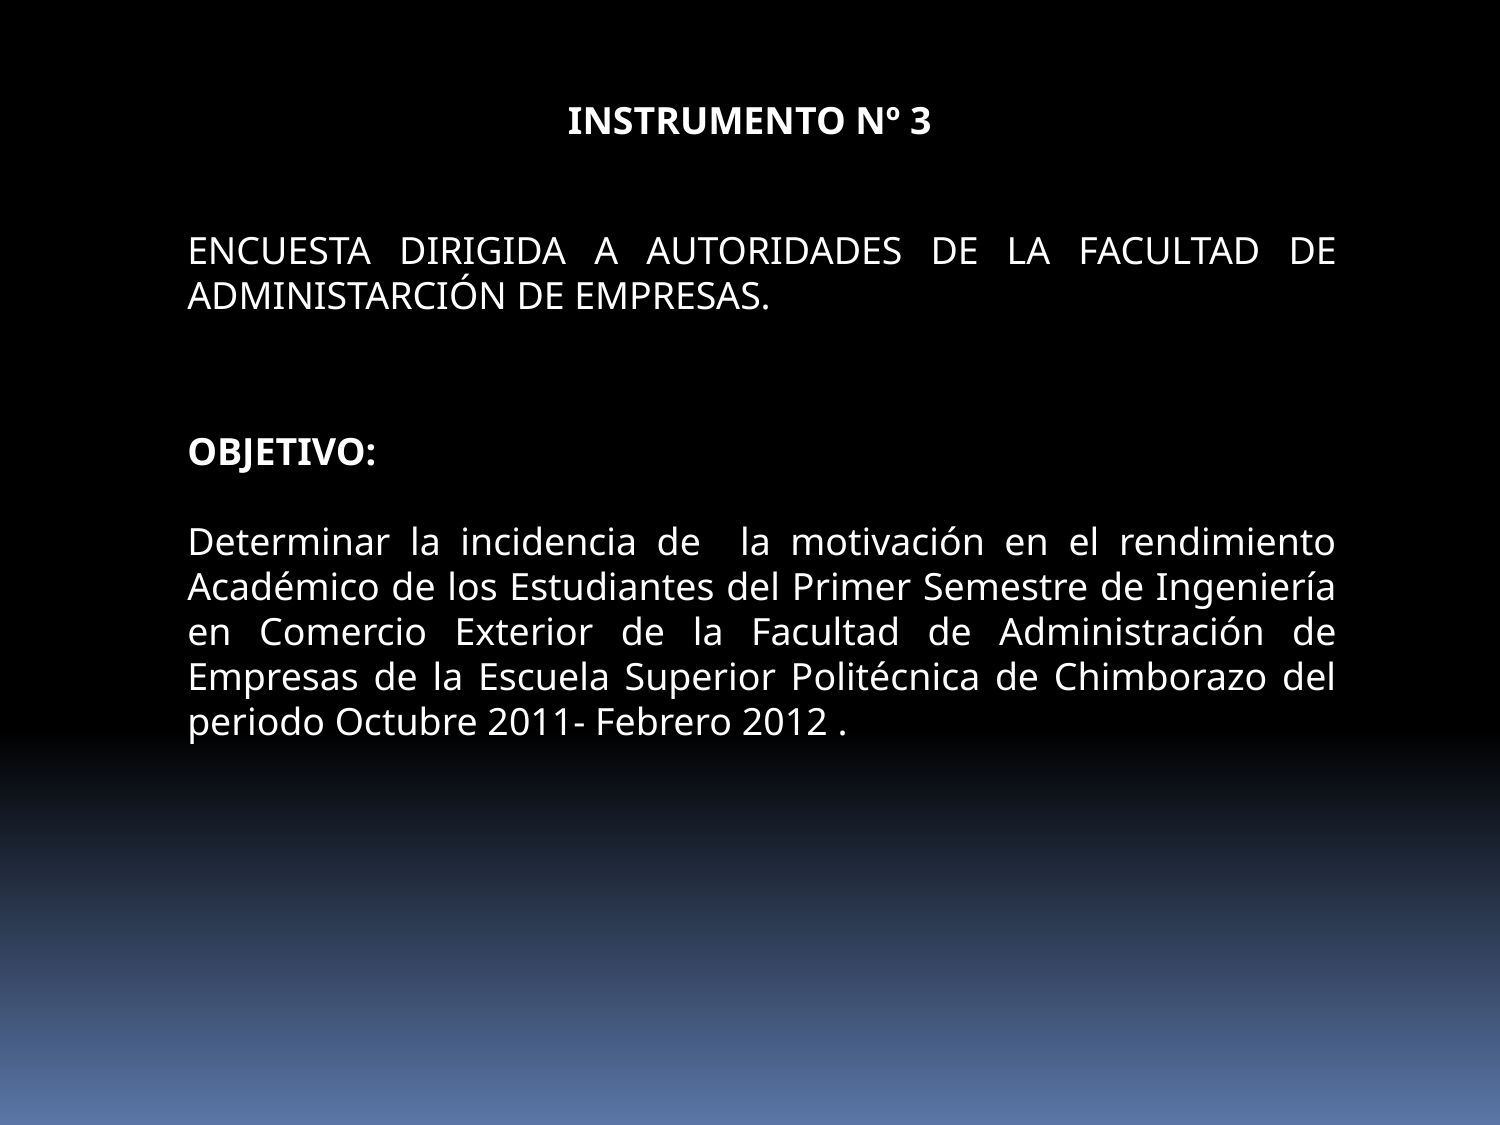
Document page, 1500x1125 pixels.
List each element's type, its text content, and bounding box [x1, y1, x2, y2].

text_box OBJETIVO: Determinar la incidencia de la motivación en el rendimiento Académico de los Estudiantes del Primer Semestre de Ingeniería en Comercio Exterior de la Facultad de Administración de Empresas de la Escuela Superior Politécnica de Chimborazo del periodo Octubre 2011- Febrero 2012 . [172, 420, 1353, 751]
text_box INSTRUMENTO Nº 3 [553, 89, 947, 150]
text_box ENCUESTA DIRIGIDA A AUTORIDADES DE LA FACULTAD DE ADMINISTARCIÓN DE EMPRESAS. [172, 219, 1353, 325]
